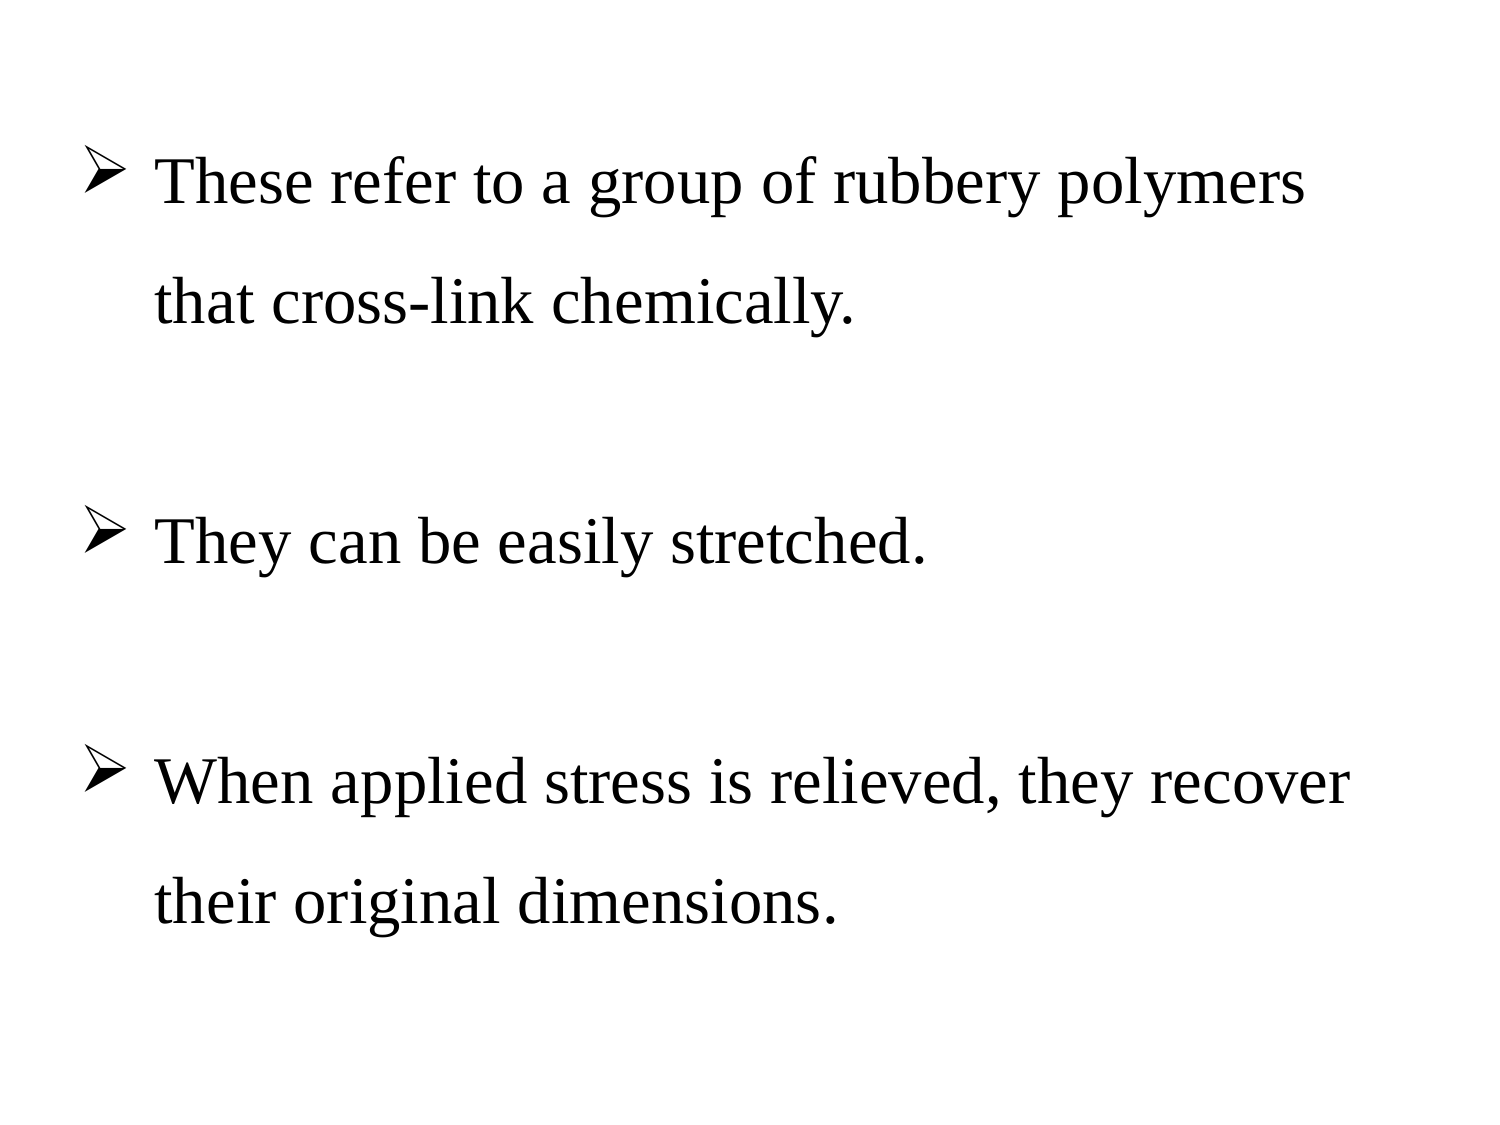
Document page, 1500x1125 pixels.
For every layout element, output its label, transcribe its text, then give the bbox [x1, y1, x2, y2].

text_box These refer to a group of rubbery polymers that cross-link chemically. They can be easily stretched. When applied stress is relieved, they recover their original dimensions. [64, 89, 1412, 1065]
